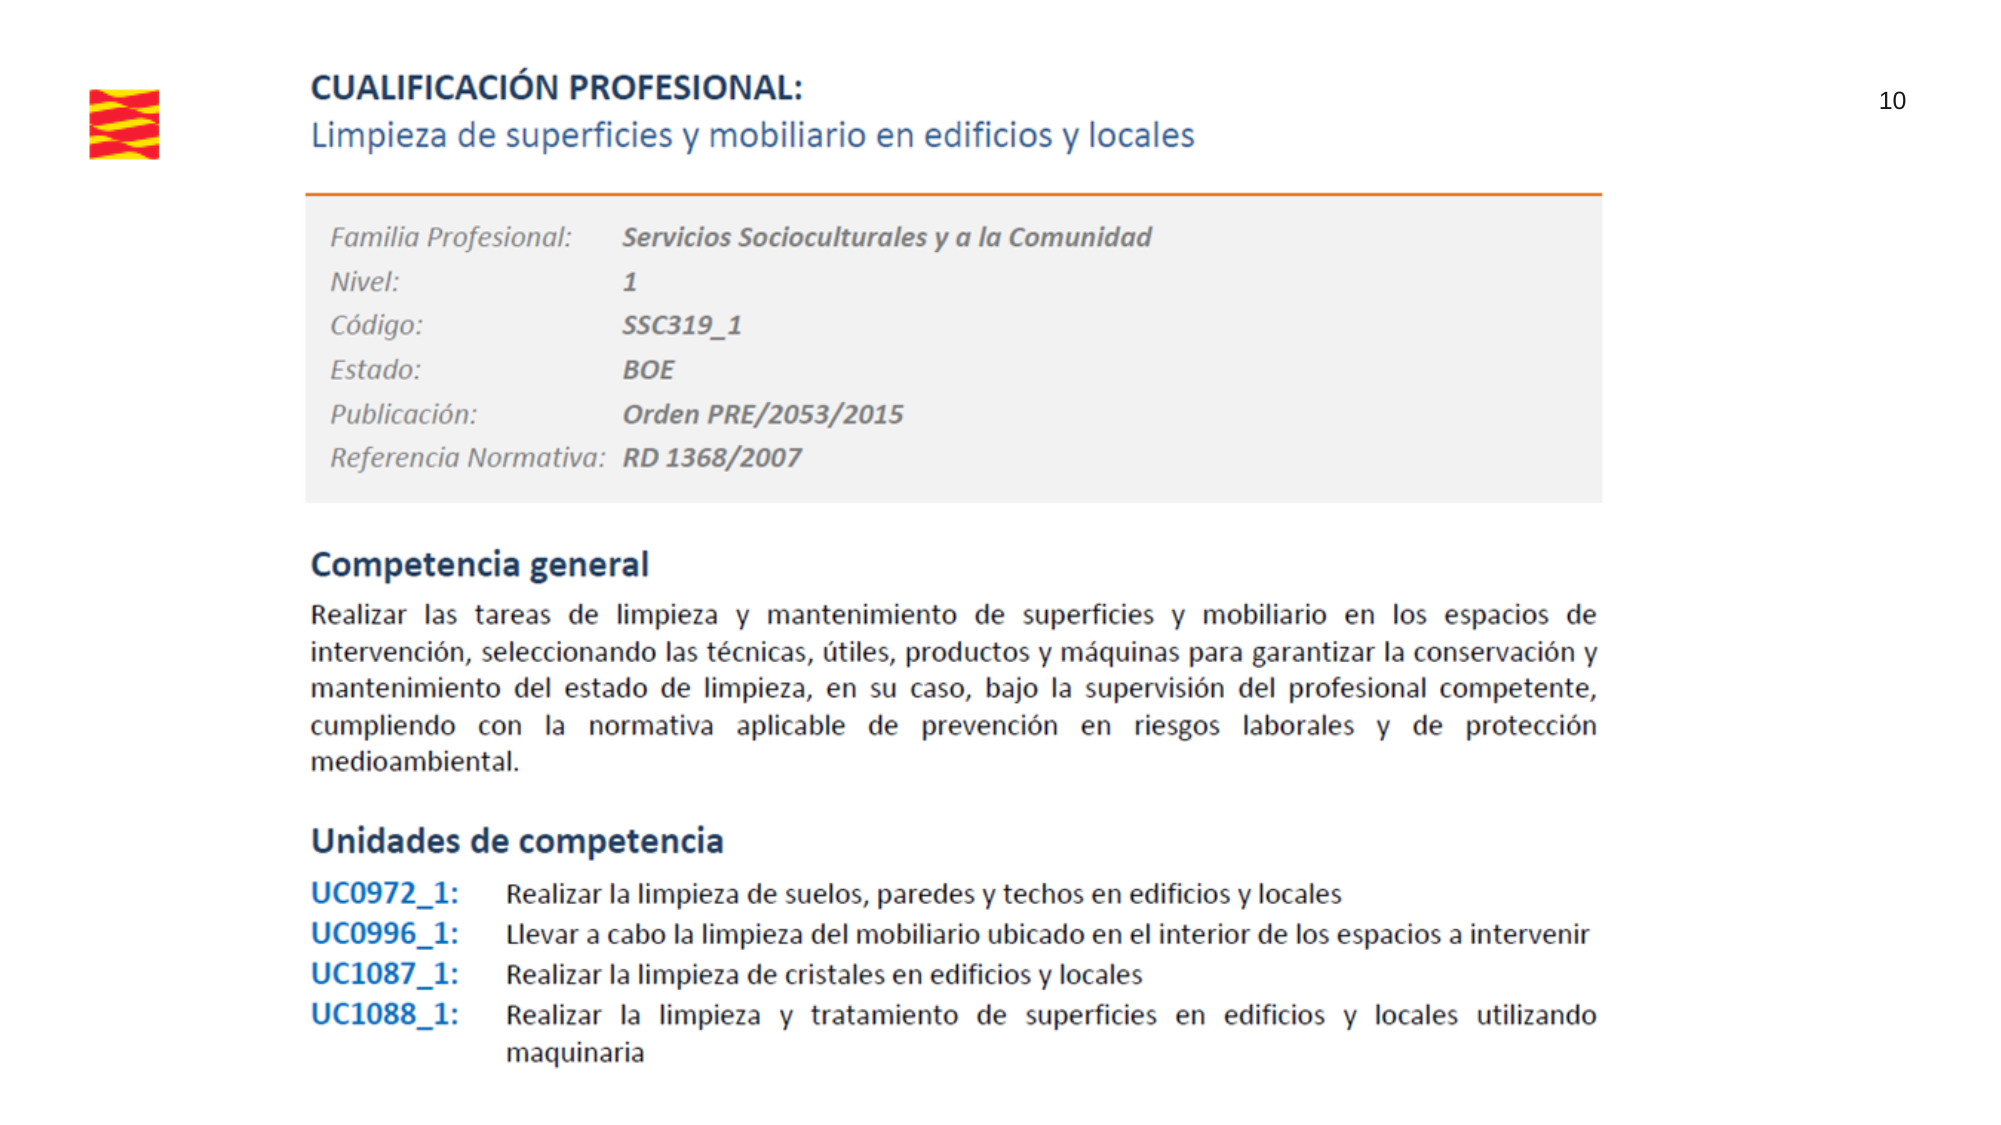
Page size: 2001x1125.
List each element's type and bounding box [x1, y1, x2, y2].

picture [300, 58, 1614, 1088]
